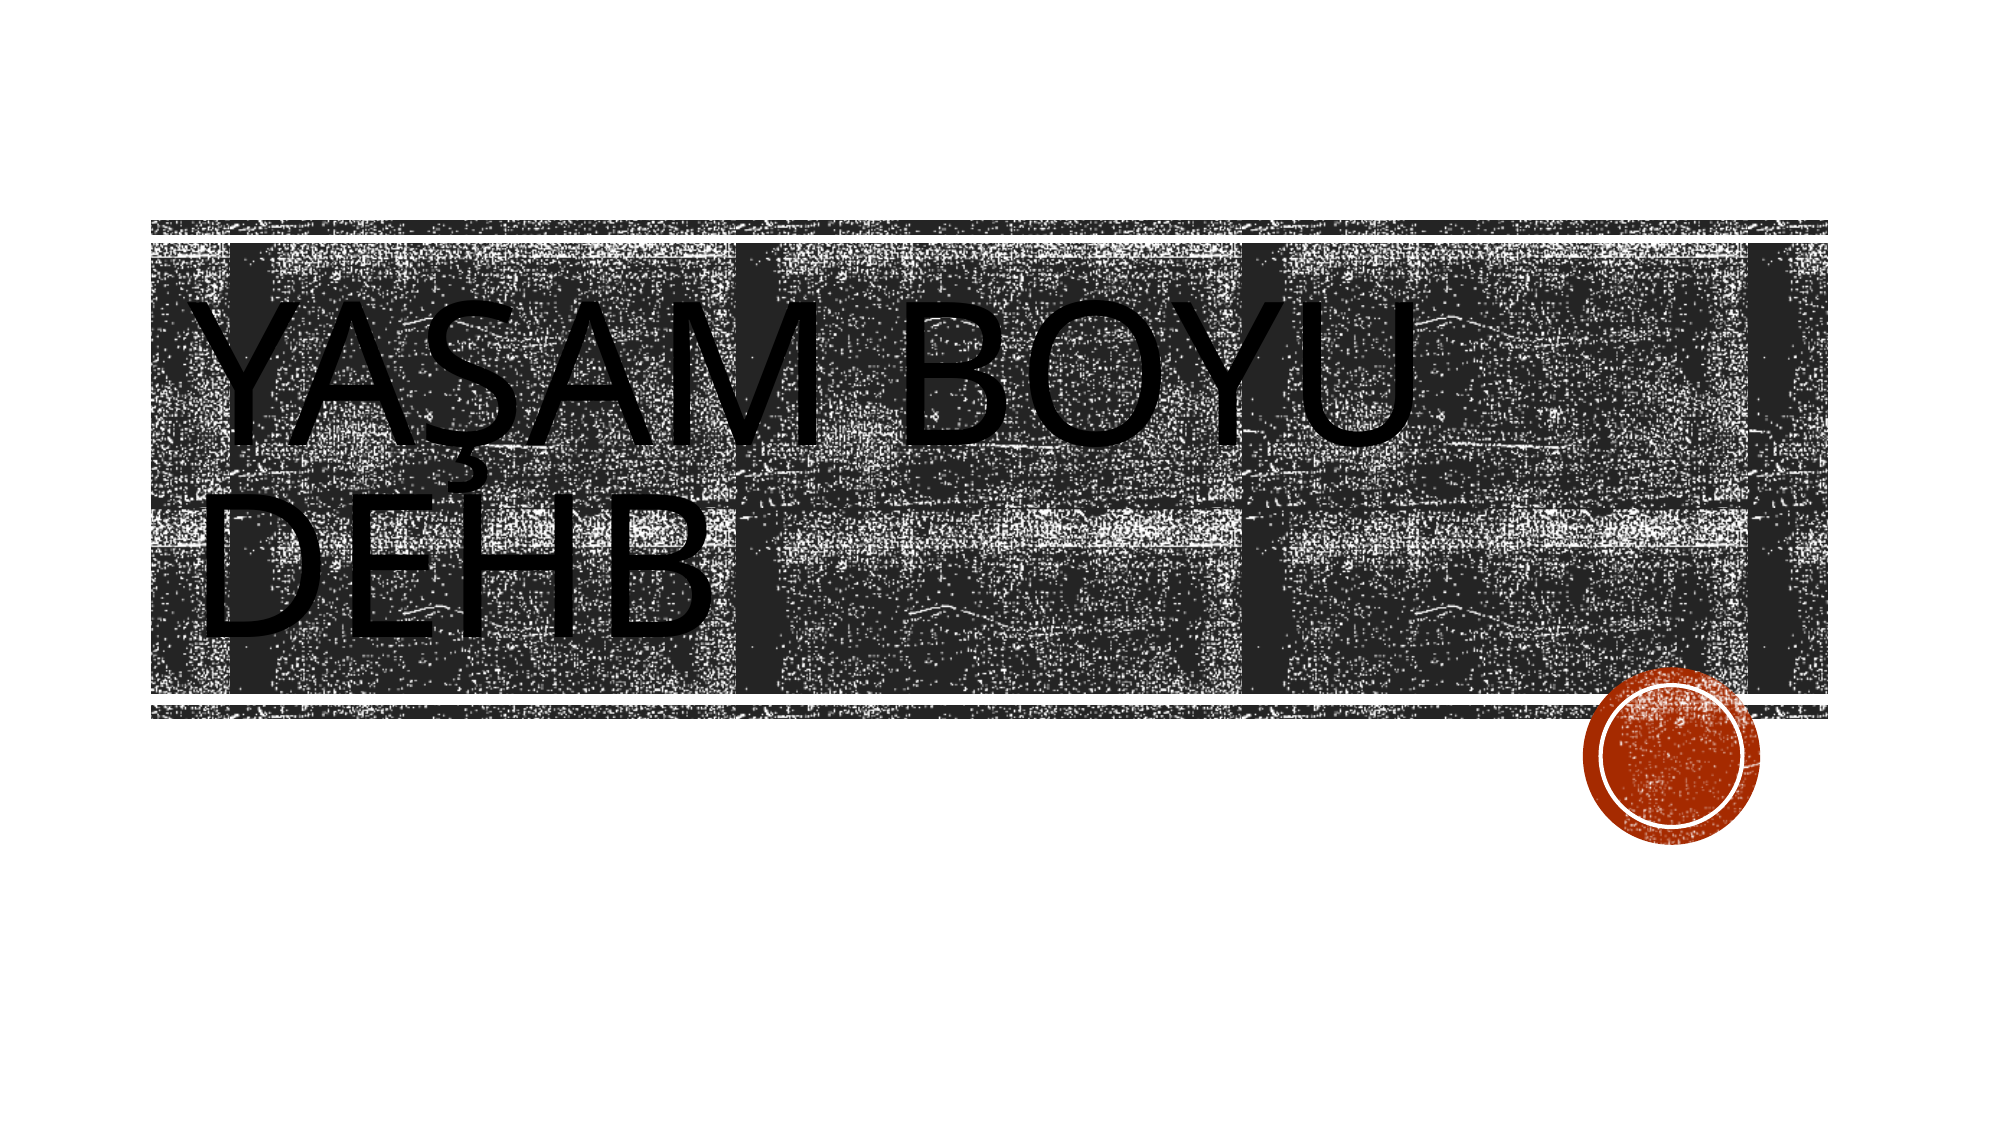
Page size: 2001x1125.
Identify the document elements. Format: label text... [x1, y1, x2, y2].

title Yaşam boyu DEHB [172, 234, 1808, 733]
